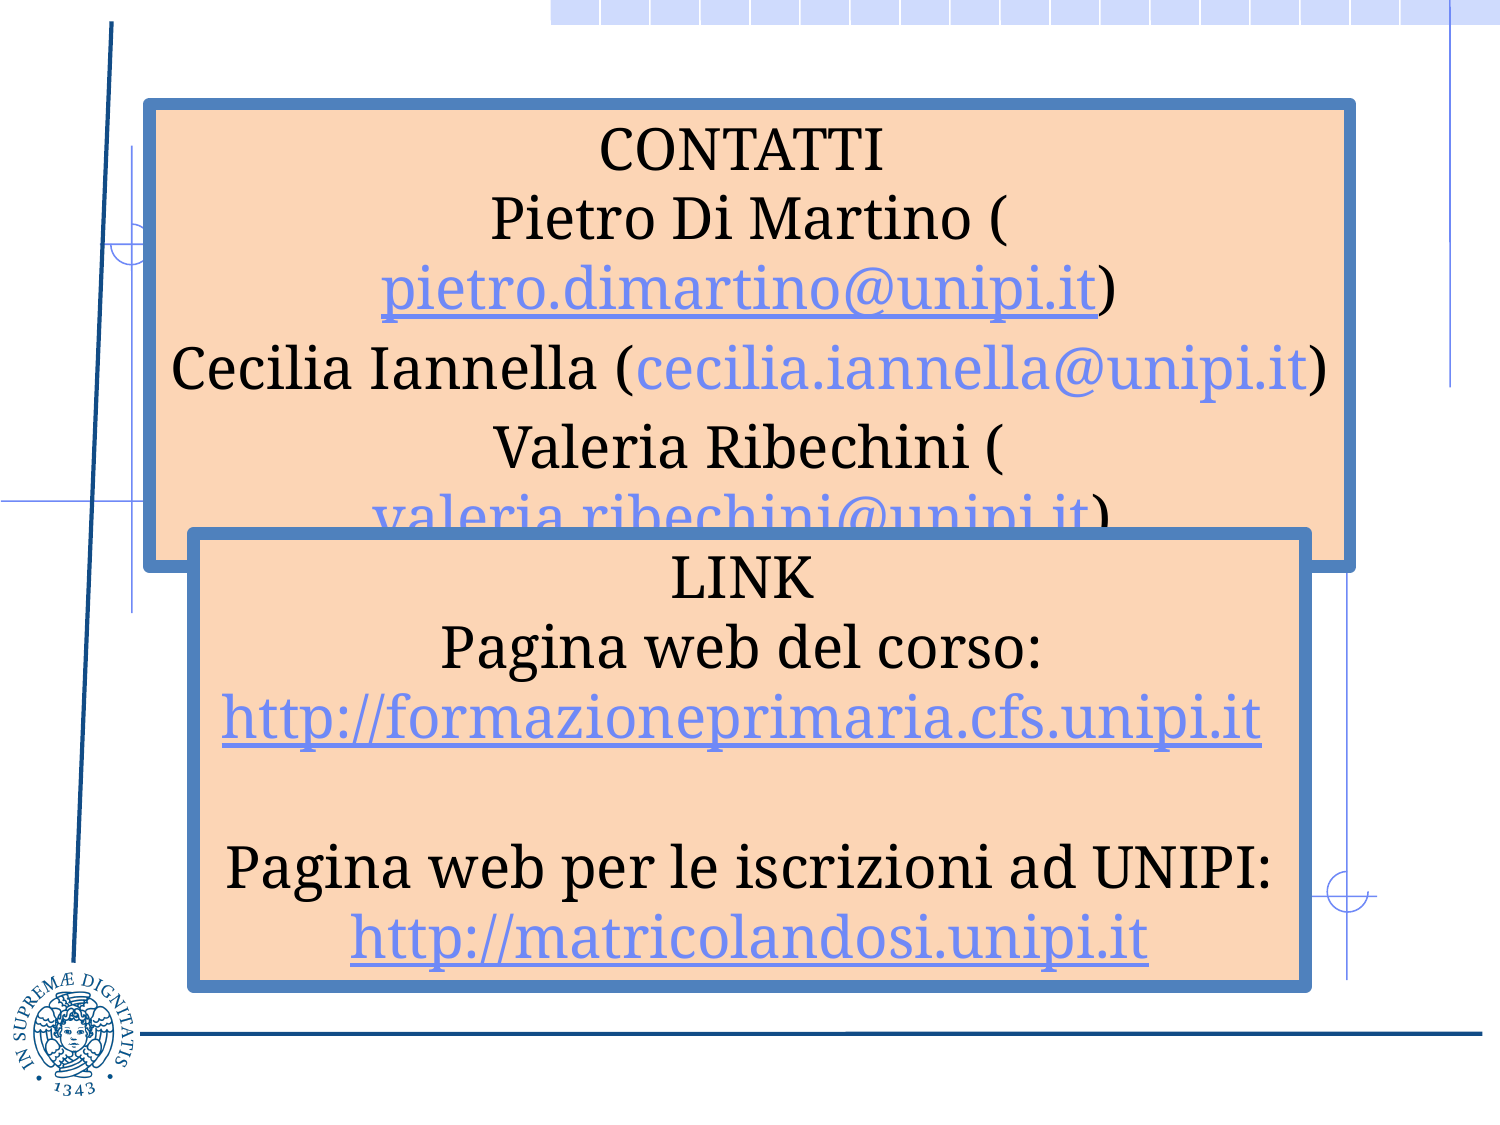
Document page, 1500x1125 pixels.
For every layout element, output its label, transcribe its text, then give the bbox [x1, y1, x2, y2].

text_box CONTATTI Pietro Di Martino (pietro.dimartino@unipi.it) Cecilia Iannella (cecilia.iannella@unipi.it) Valeria Ribechini (valeria.ribechini@unipi.it) [149, 104, 1350, 567]
text_box LINK Pagina web del corso: http://formazioneprimaria.cfs.unipi.it Pagina web per le iscrizioni ad UNIPI: http://matricolandosi.unipi.it [193, 533, 1306, 987]
picture [13, 972, 134, 1096]
